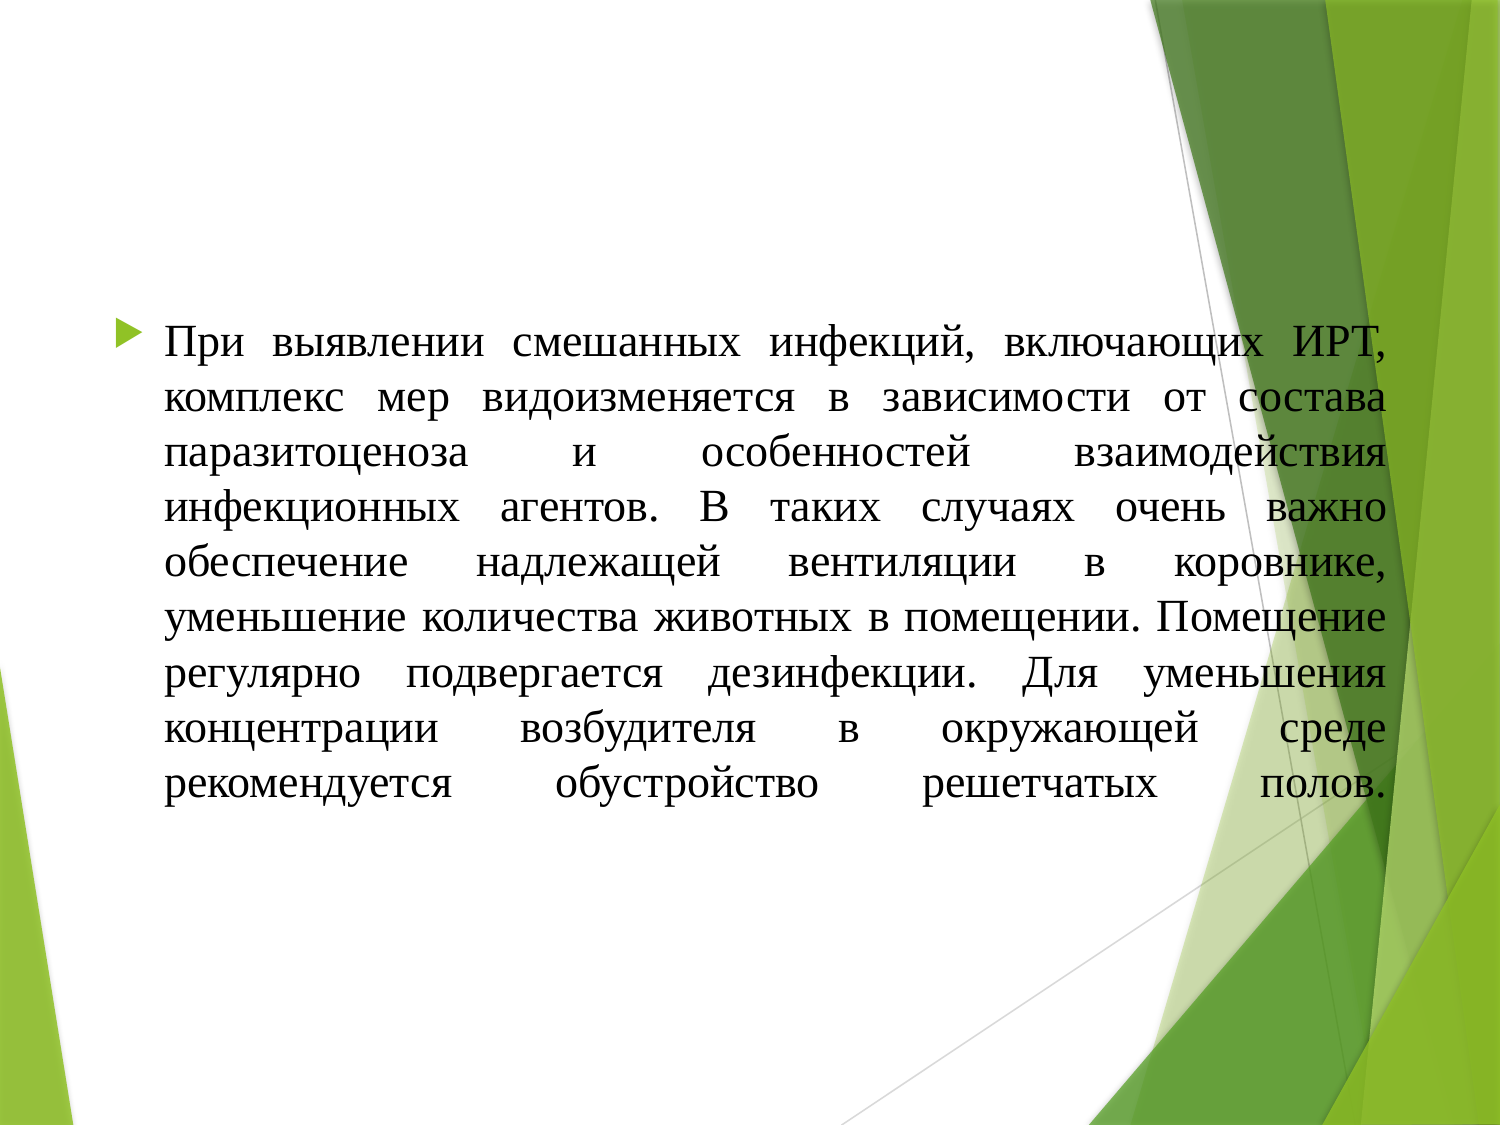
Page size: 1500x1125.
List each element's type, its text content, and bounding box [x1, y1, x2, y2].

list При выявлении смешанных инфекций, включающих ИРТ, комплекс мер видоизменяется в зависимости от состава паразитоценоза и особенностей взаимодействия инфекционных агентов. В таких случаях очень важно обеспечение надлежащей вентиляции в коровнике, уменьшение количества животных в помещении. Помещение регулярно подвергается дезинфекции. Для уменьшения концентрации возбудителя в окружающей среде рекомендуется обустройство решетчатых полов. [97, 302, 1403, 870]
